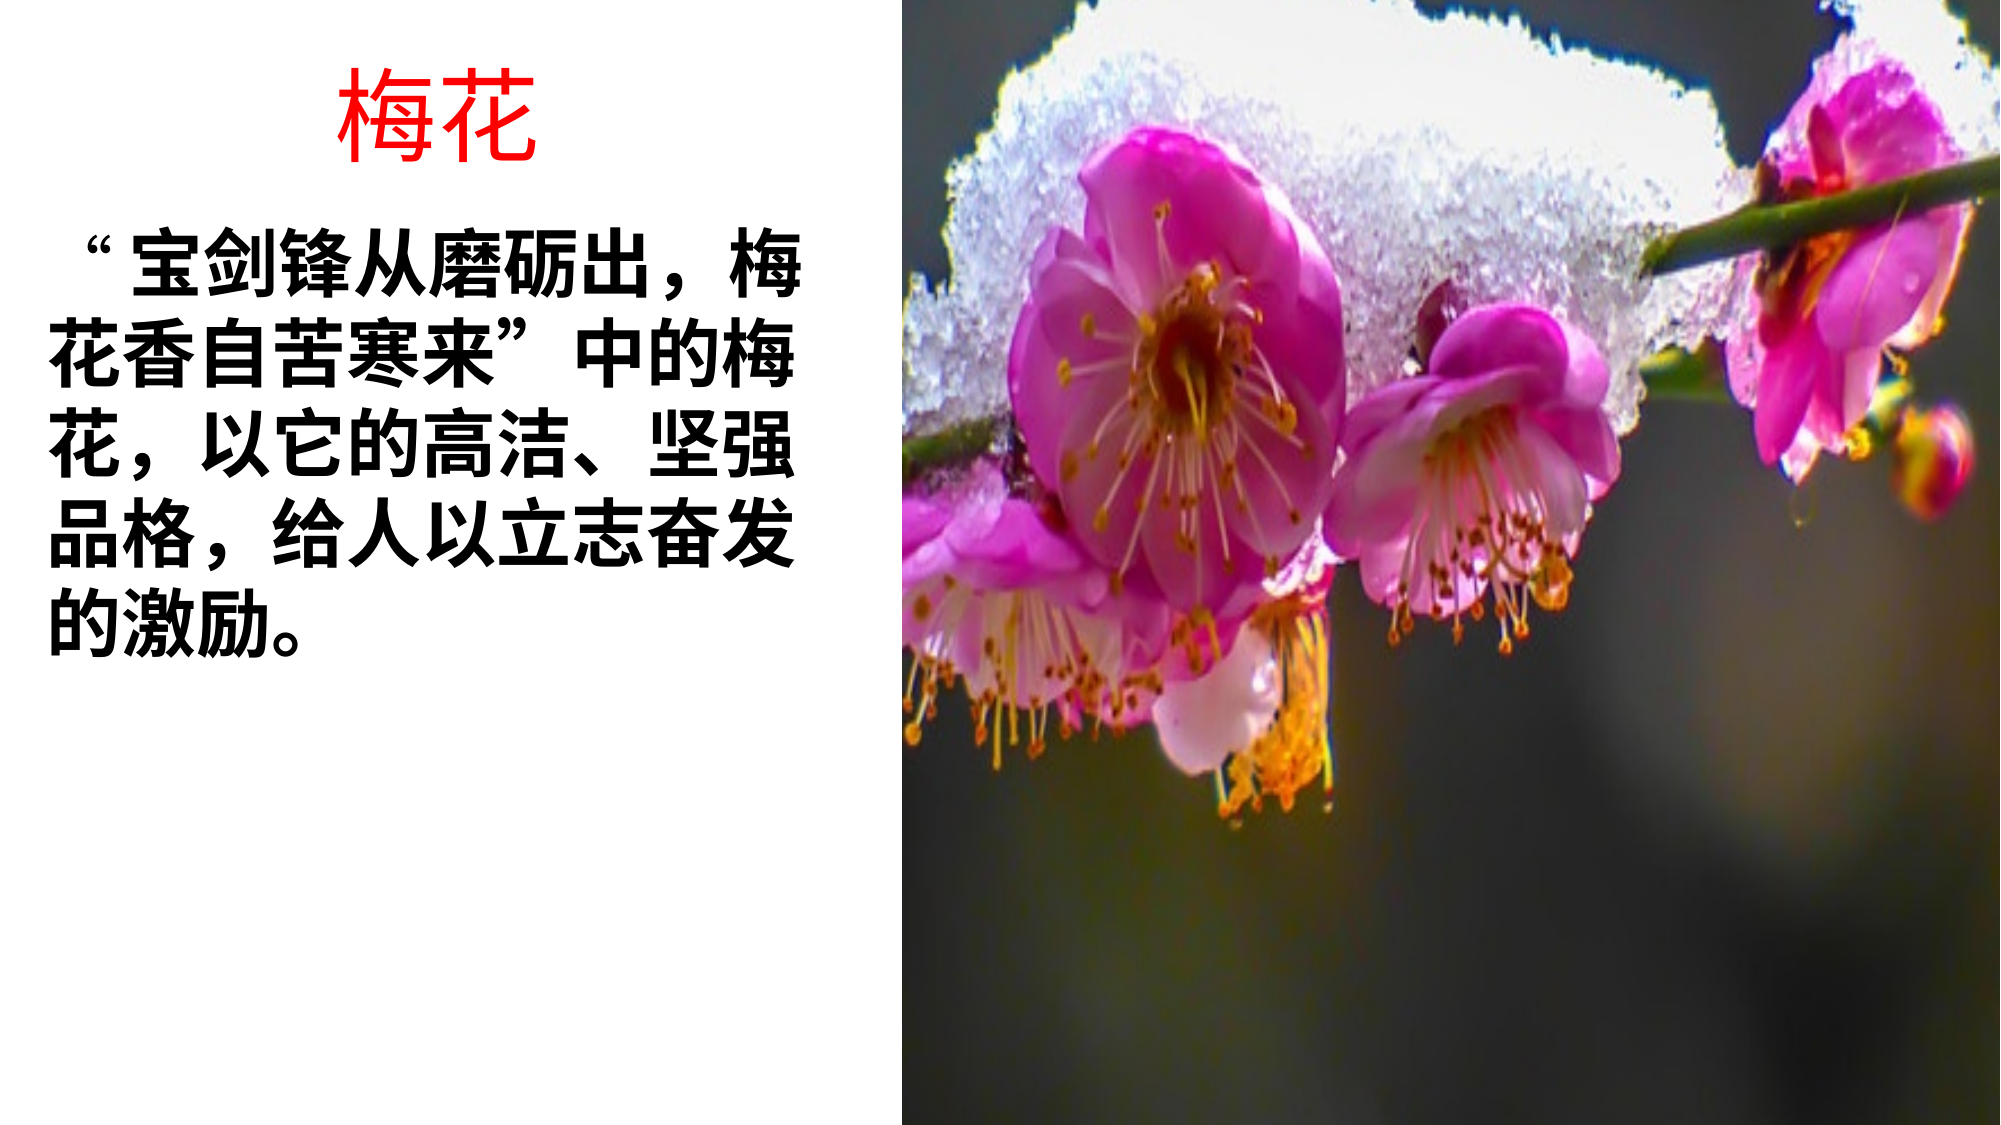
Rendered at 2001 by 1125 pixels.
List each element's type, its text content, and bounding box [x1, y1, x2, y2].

text_box 梅花 [47, 58, 827, 184]
text_box “宝剑锋从磨砺出，梅花香自苦寒来”中的梅花，以它的高洁、坚强品格，给人以立志奋发的激励。 [31, 209, 876, 674]
picture [902, 0, 2000, 1125]
